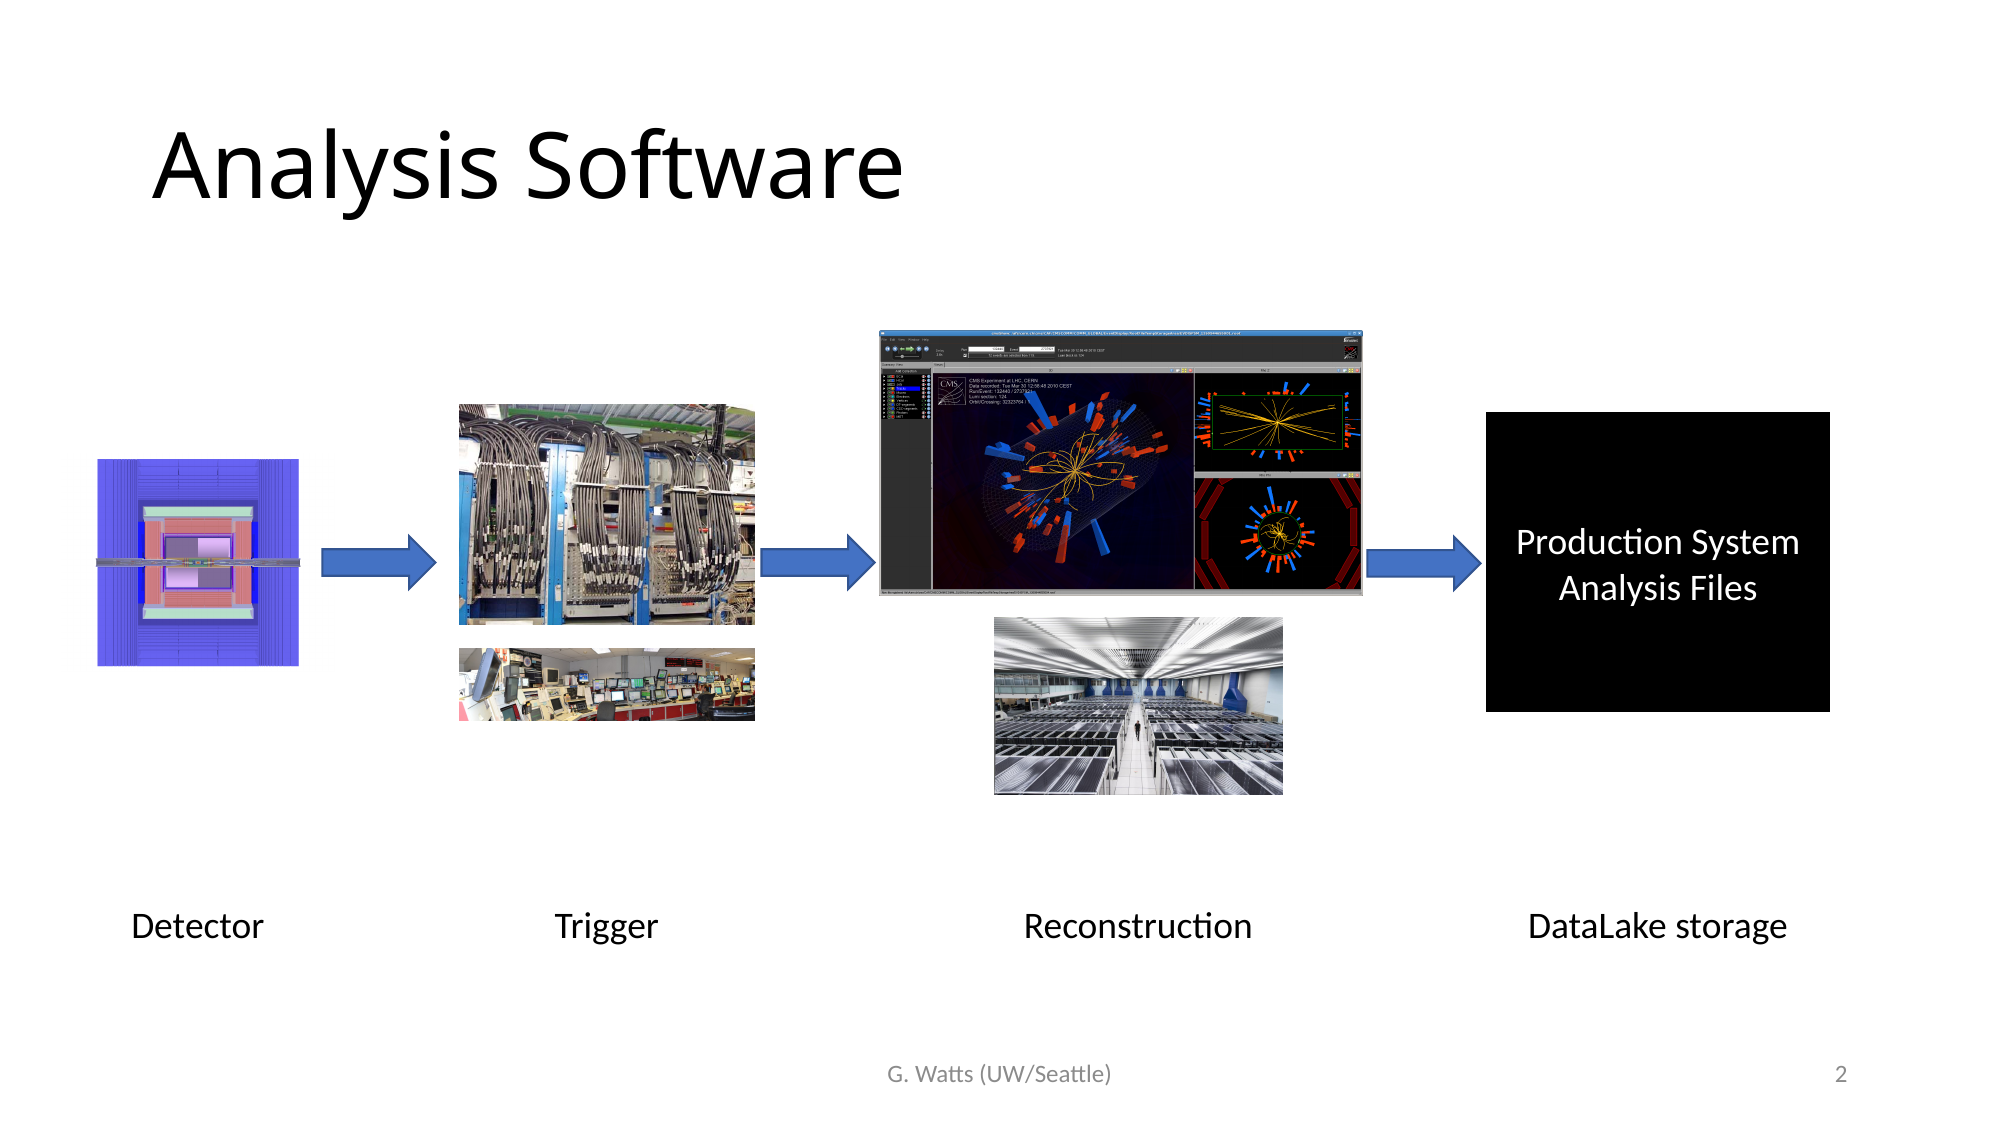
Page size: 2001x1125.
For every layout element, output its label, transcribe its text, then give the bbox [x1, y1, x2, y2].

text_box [459, 404, 755, 721]
text_box [760, 533, 877, 592]
footer G. Watts (UW/Seattle) [662, 1042, 1338, 1103]
text_box Production System Analysis Files [1486, 412, 1830, 712]
text_box Detector [116, 893, 280, 954]
picture [61, 453, 335, 672]
text_box [335, 533, 437, 592]
text_box Reconstruction [1009, 893, 1268, 954]
text_box [1366, 534, 1482, 593]
slide_number 2 [1412, 1042, 1863, 1103]
text_box DataLake storage [1513, 893, 1803, 954]
text_box Trigger [539, 893, 674, 954]
title Analysis Software [137, 59, 1863, 278]
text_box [879, 330, 1363, 795]
